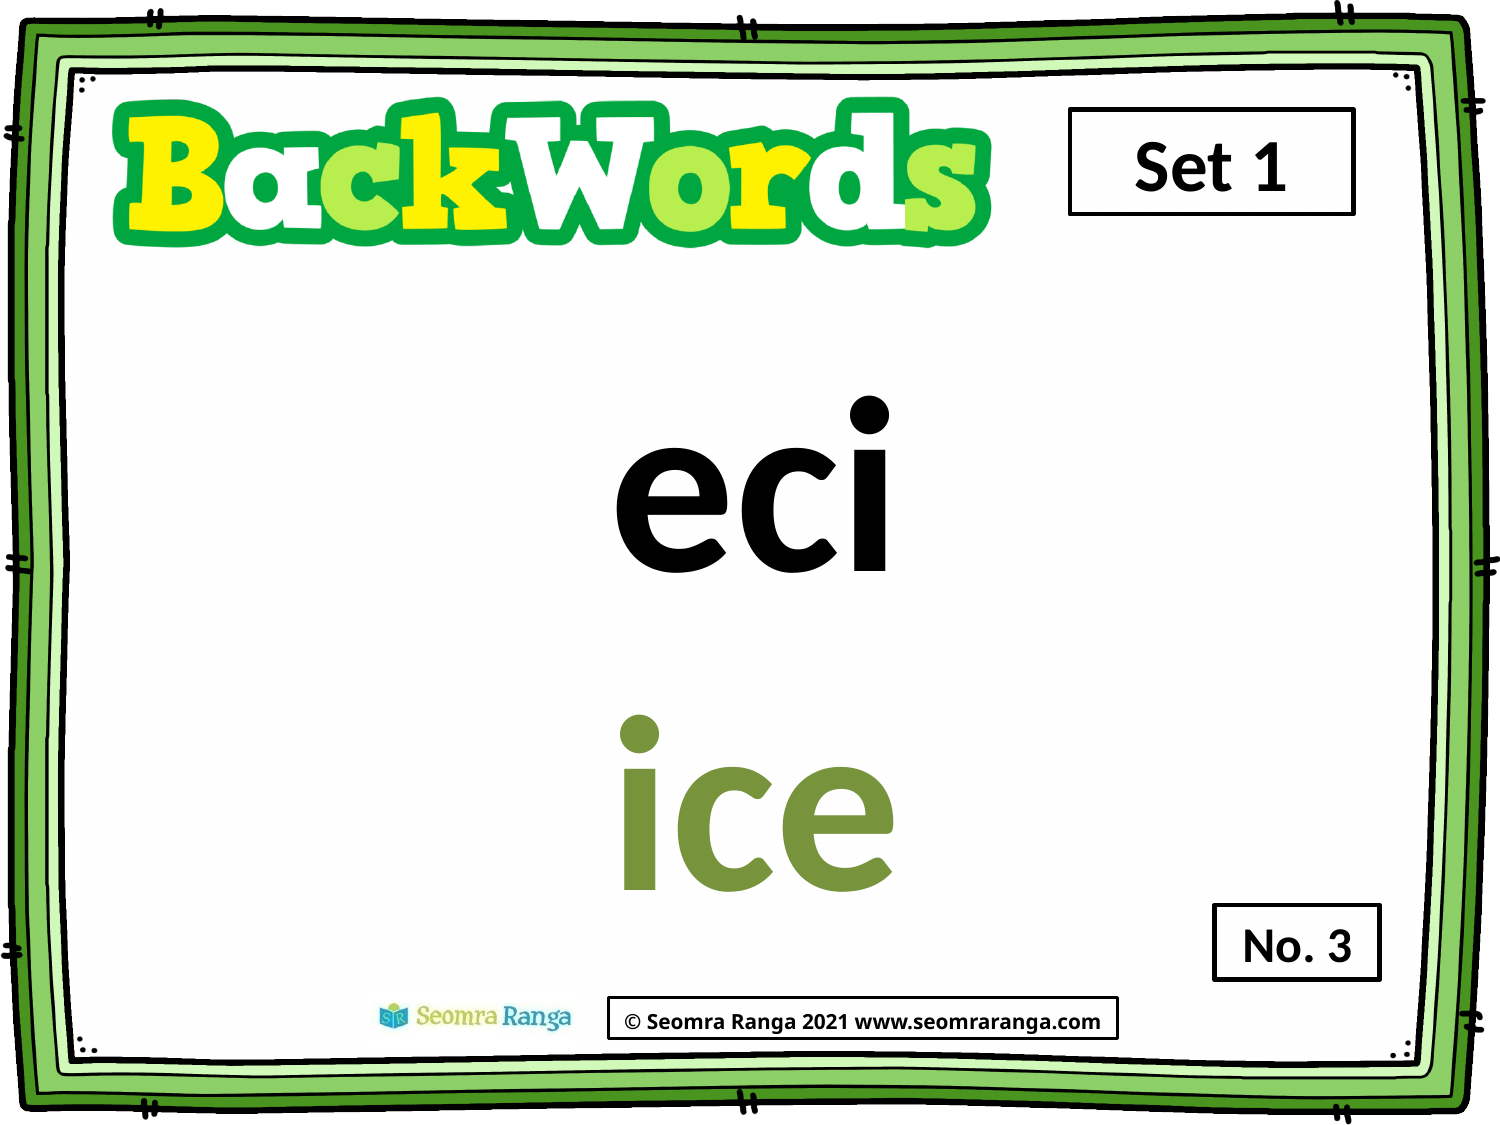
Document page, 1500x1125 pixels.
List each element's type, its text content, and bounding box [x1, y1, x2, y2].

text_box © Seomra Ranga 2021 www.seomraranga.com [608, 997, 1118, 1039]
text_box No. 3 [1214, 905, 1380, 980]
text_box Set 1 [1069, 109, 1354, 215]
picture [0, 0, 1500, 1125]
text_box ice [501, 632, 1010, 948]
text_box eci [501, 314, 1010, 630]
